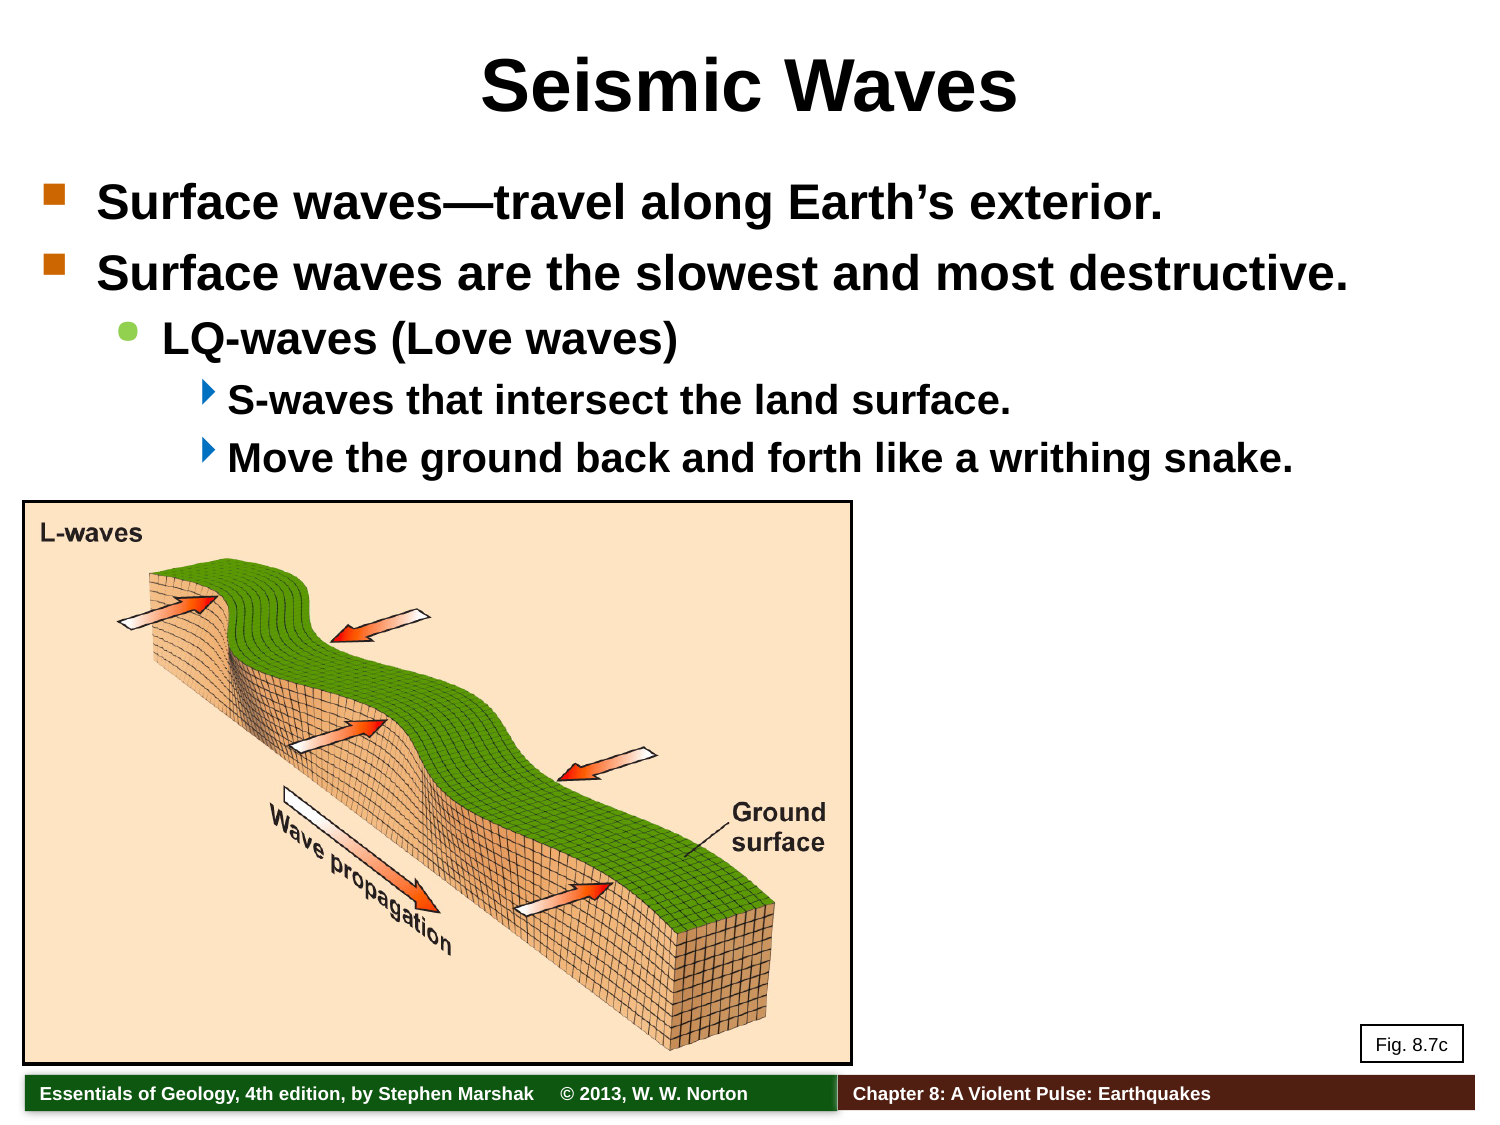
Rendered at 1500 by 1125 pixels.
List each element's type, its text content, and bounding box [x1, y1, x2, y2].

title Seismic Waves [24, 24, 1476, 139]
text_box Fig. 8.7c [1360, 1025, 1463, 1063]
list Surface waves—travel along Earth’s exterior. Surface waves are the slowest and most destructive. LQ-waves (Love waves) S-waves that intersect the land surface. Move the ground back and forth like a writhing snake. [24, 162, 1476, 1063]
picture [24, 502, 851, 1063]
